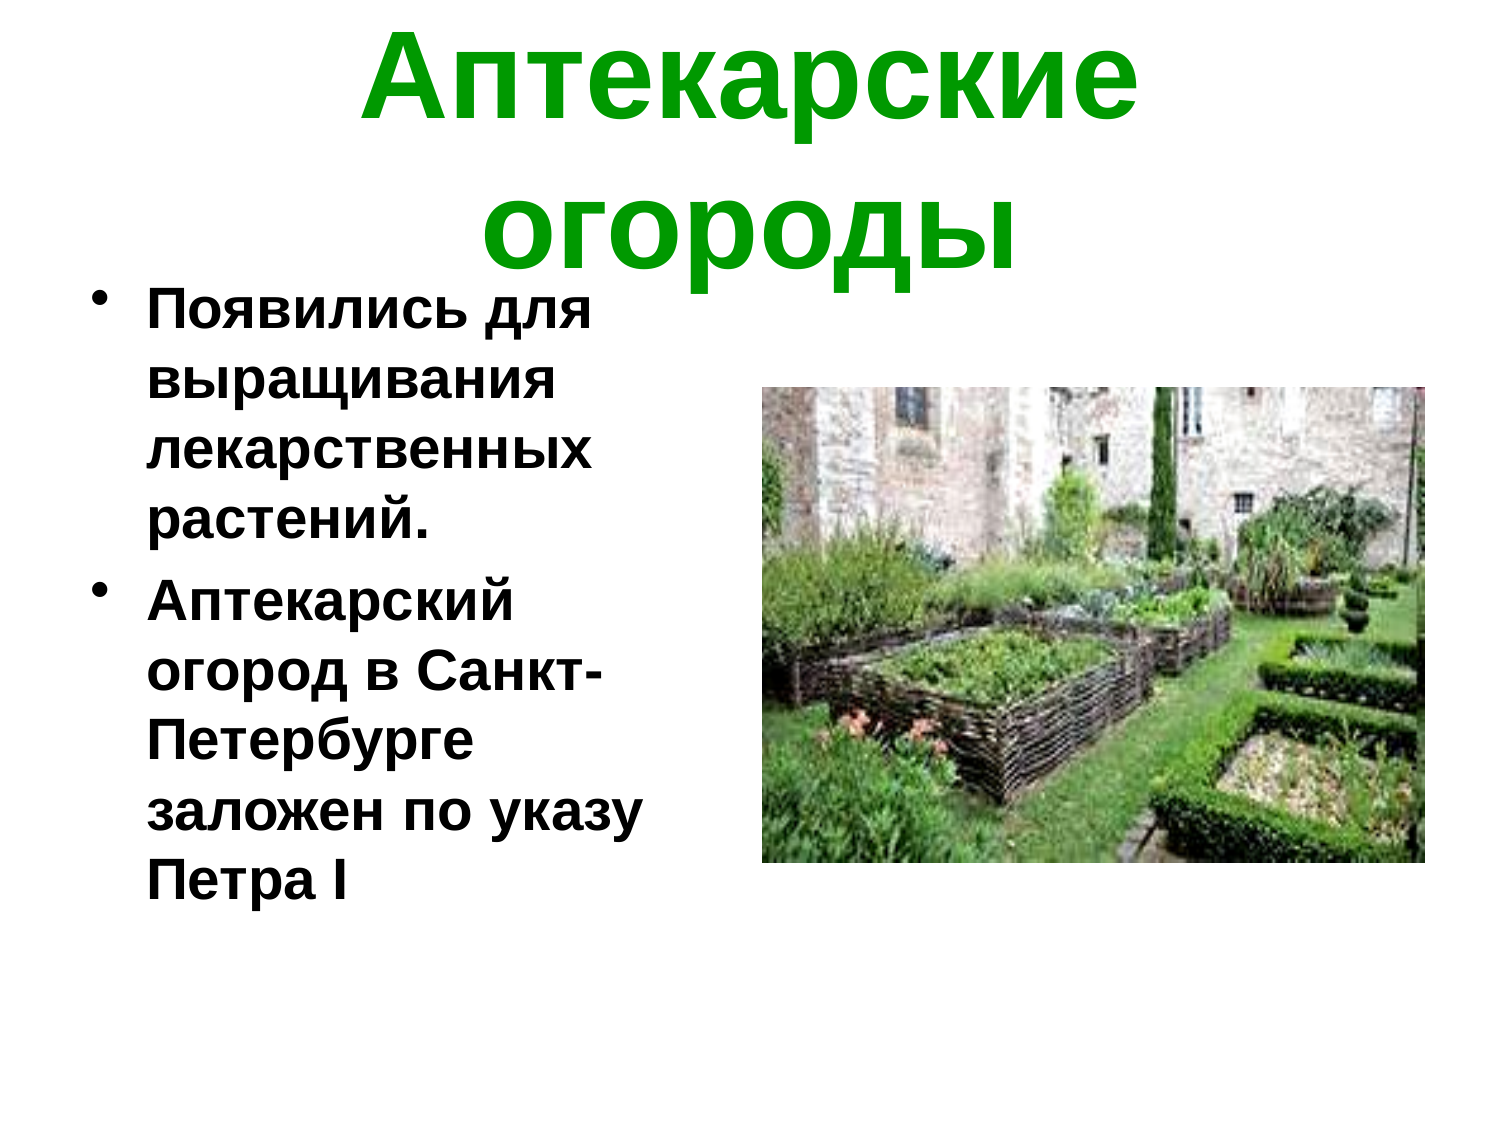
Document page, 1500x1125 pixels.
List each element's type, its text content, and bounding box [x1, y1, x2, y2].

title Аптекарские огороды [74, 112, 1426, 176]
list Появились для выращивания лекарственных растений. Аптекарский огород в Санкт-Петербурге заложен по указу Петра I [74, 262, 738, 1006]
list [762, 387, 1426, 863]
